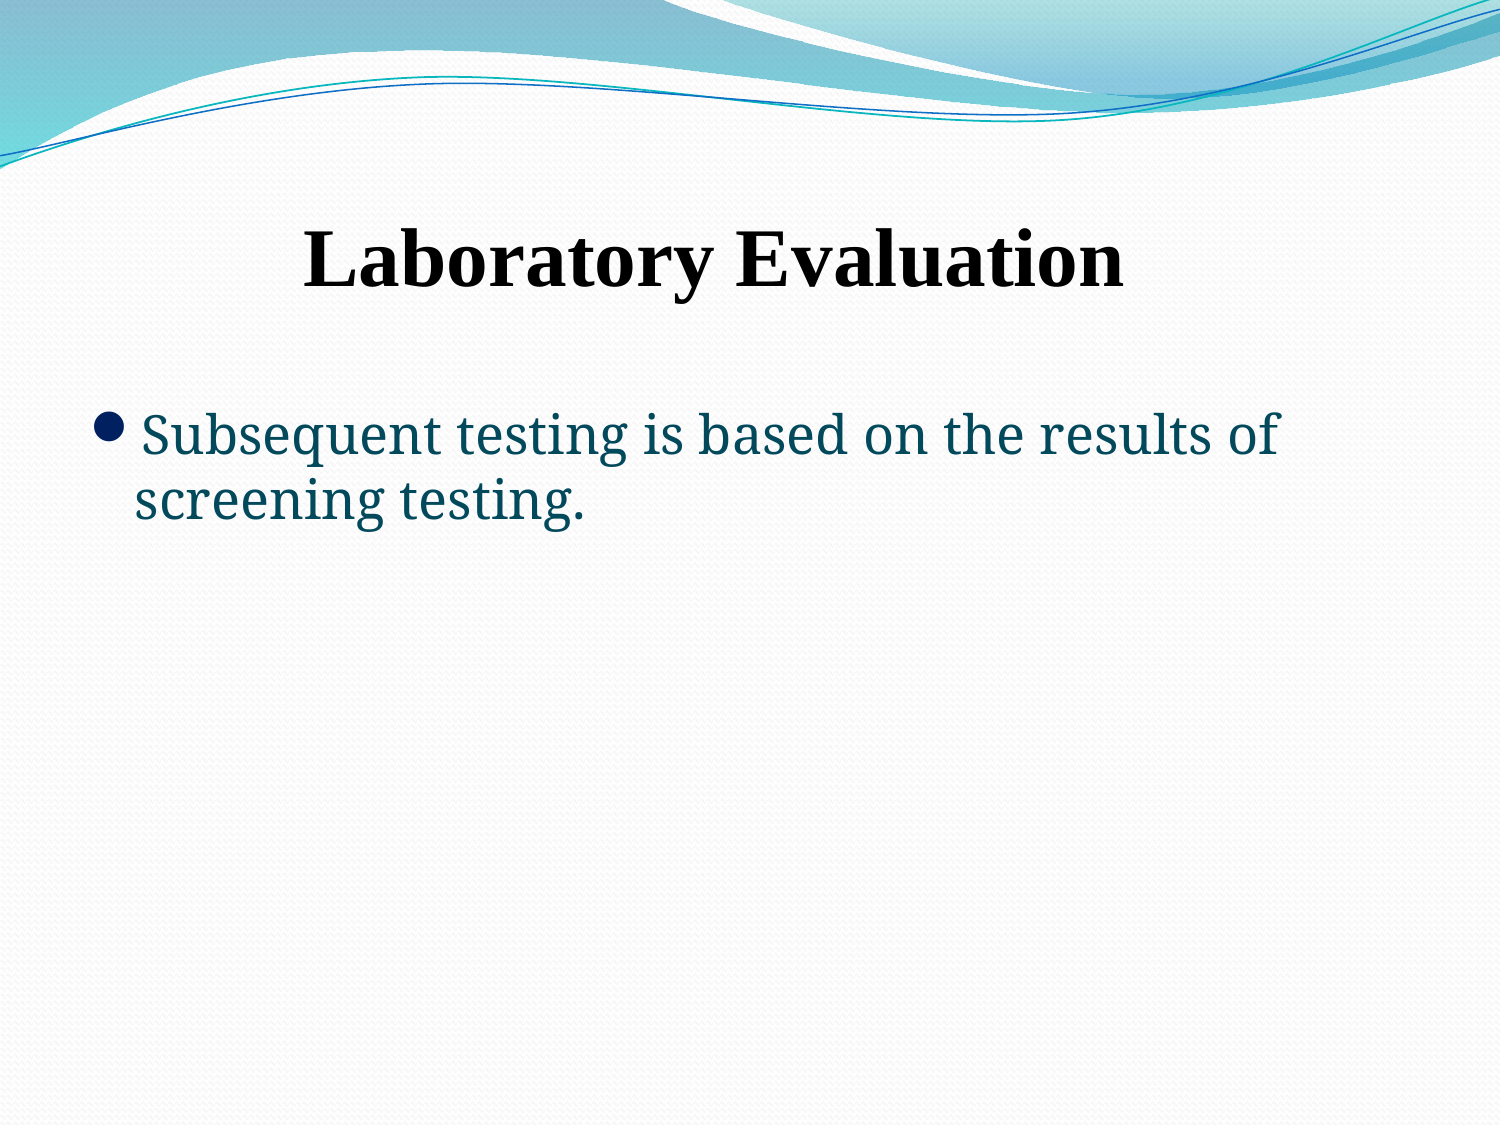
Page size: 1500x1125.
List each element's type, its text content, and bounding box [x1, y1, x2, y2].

title Laboratory Evaluation [75, 115, 1425, 303]
list Subsequent testing is based on the results of screening testing. [75, 317, 1425, 1038]
